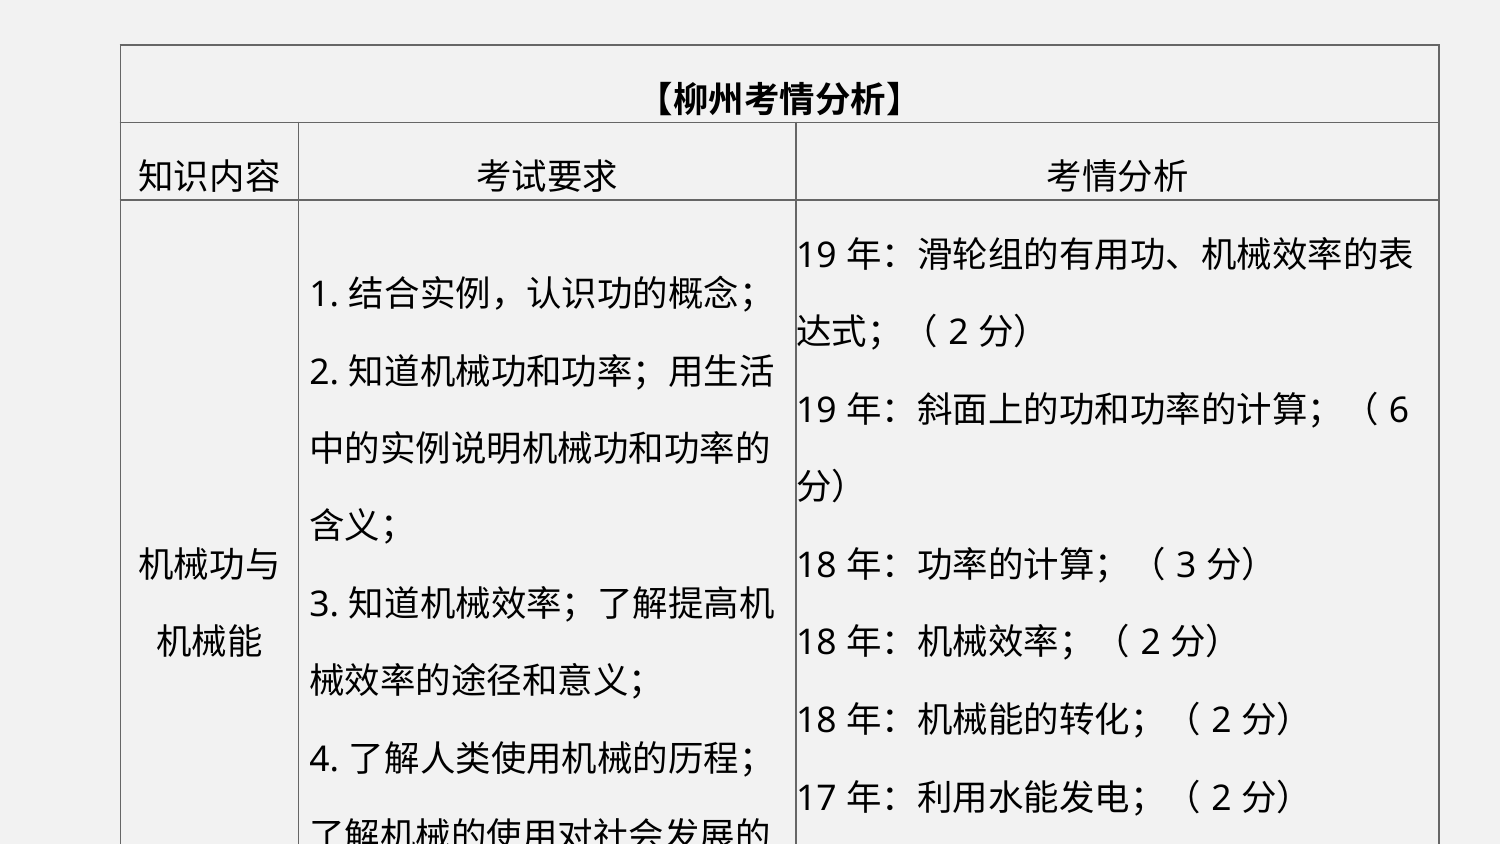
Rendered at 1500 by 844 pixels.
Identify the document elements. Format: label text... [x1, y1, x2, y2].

table_cell 考情分析 [797, 123, 1438, 199]
table_cell 机械功与 机械能 [121, 201, 298, 844]
table_cell 1.结合实例，认识功的概念； 2.知道机械功和功率；用生活中的实例说明机械功和功率的含义； 3.知道机械效率；了解提高机械效率的途径和意义； 4.了解人类使用机械的历程；了解机械的使用对社会发展的作用； [299, 201, 795, 844]
table_cell 19年：滑轮组的有用功、机械效率的表达式；（2分） 19年：斜面上的功和功率的计算；（6分） 18年：功率的计算；（3分） 18年：机械效率；（2分） 18年：机械能的转化；（2分） 17年：利用水能发电；（2分） 17年：力是否做功的判断；（3分） 17年：重力做功；（1分） [797, 201, 1438, 844]
table_cell 考试要求 [299, 123, 795, 199]
table_cell 知识内容 [121, 123, 298, 199]
table_header 【柳州考情分析】 [121, 46, 1438, 122]
